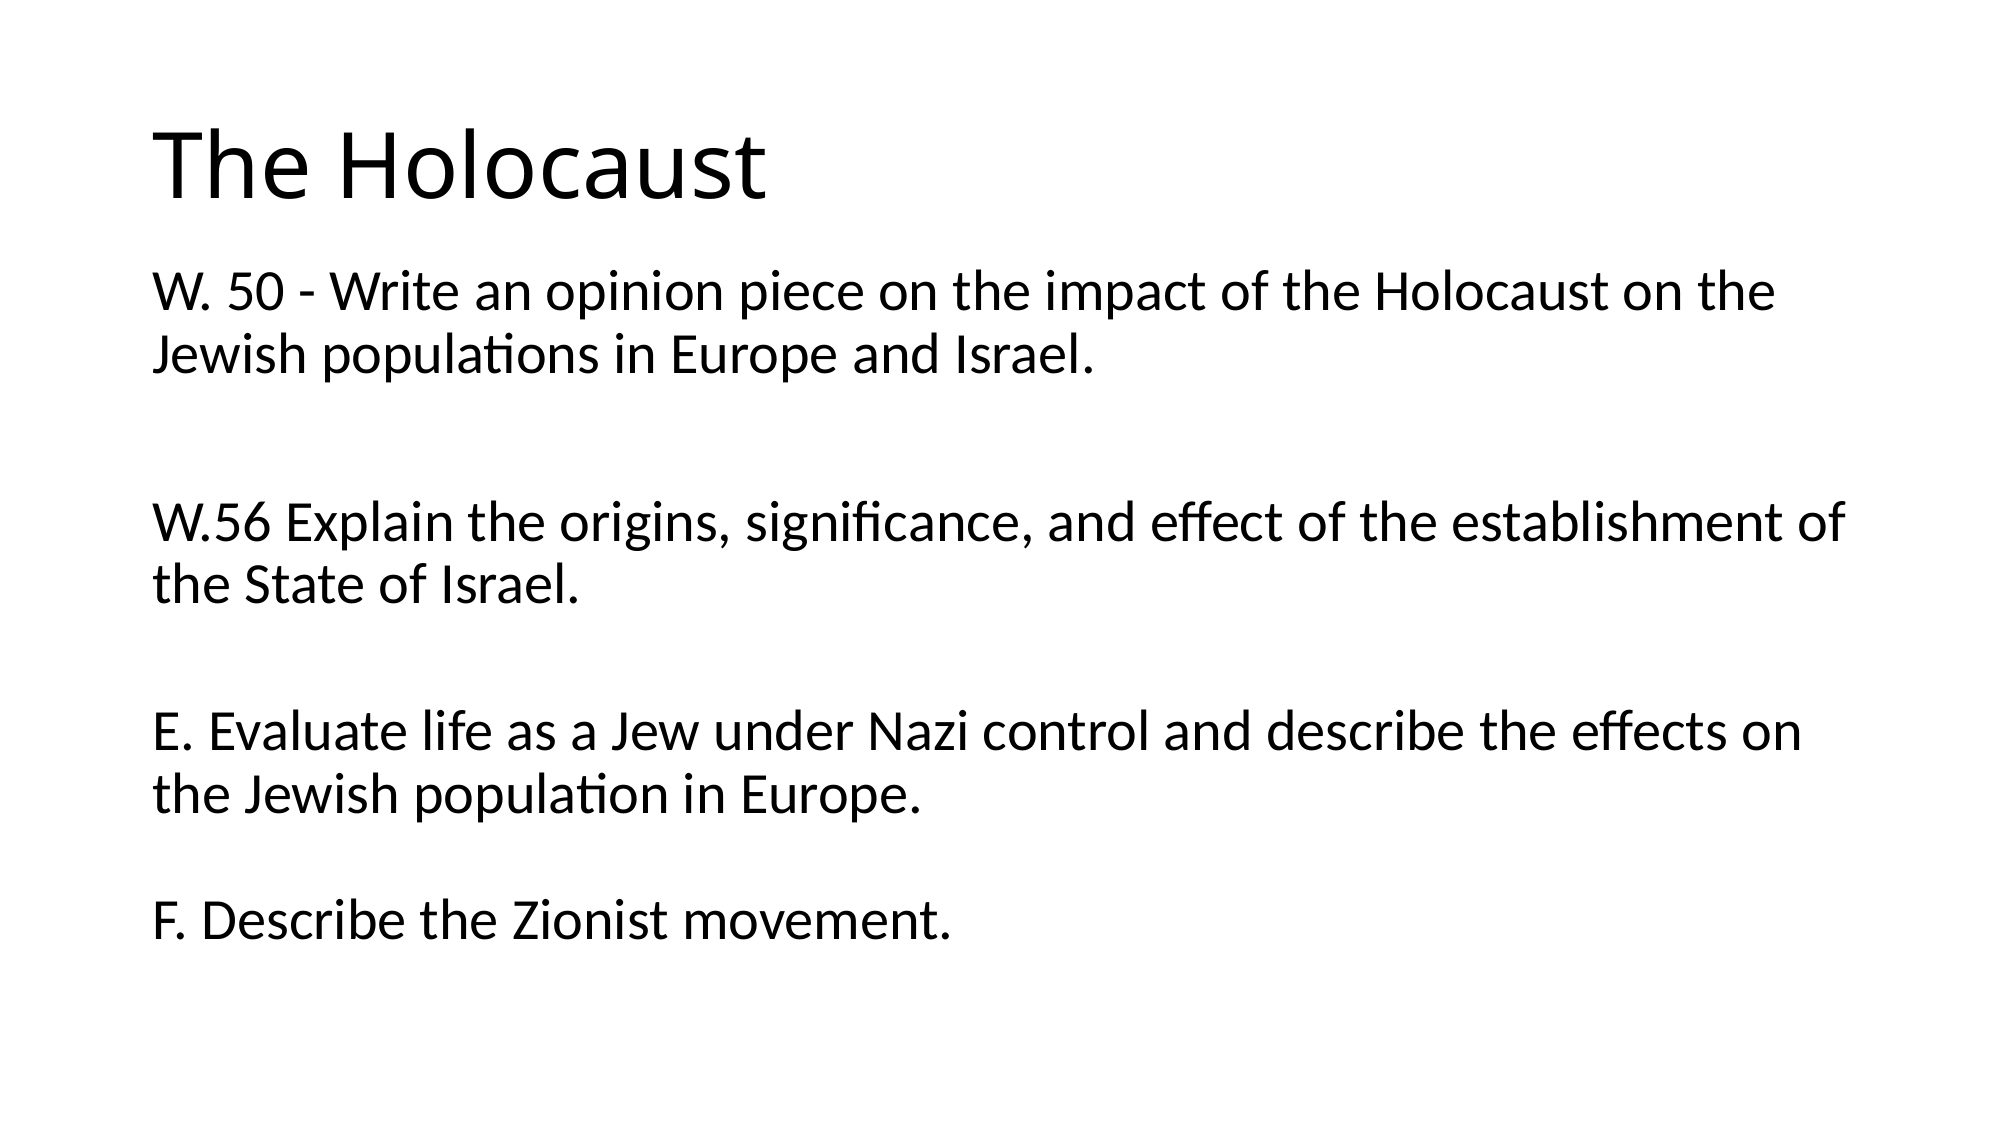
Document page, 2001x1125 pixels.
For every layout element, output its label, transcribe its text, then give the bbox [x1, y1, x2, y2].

title The Holocaust [137, 59, 1863, 252]
list W. 50 - Write an opinion piece on the impact of the Holocaust on the Jewish populations in Europe and Israel. W.56 Explain the origins, significance, and effect of the establishment of the State of Israel. E. Evaluate life as a Jew under Nazi control and describe the effects on the Jewish population in Europe. F. Describe the Zionist movement. [137, 252, 1863, 1014]
